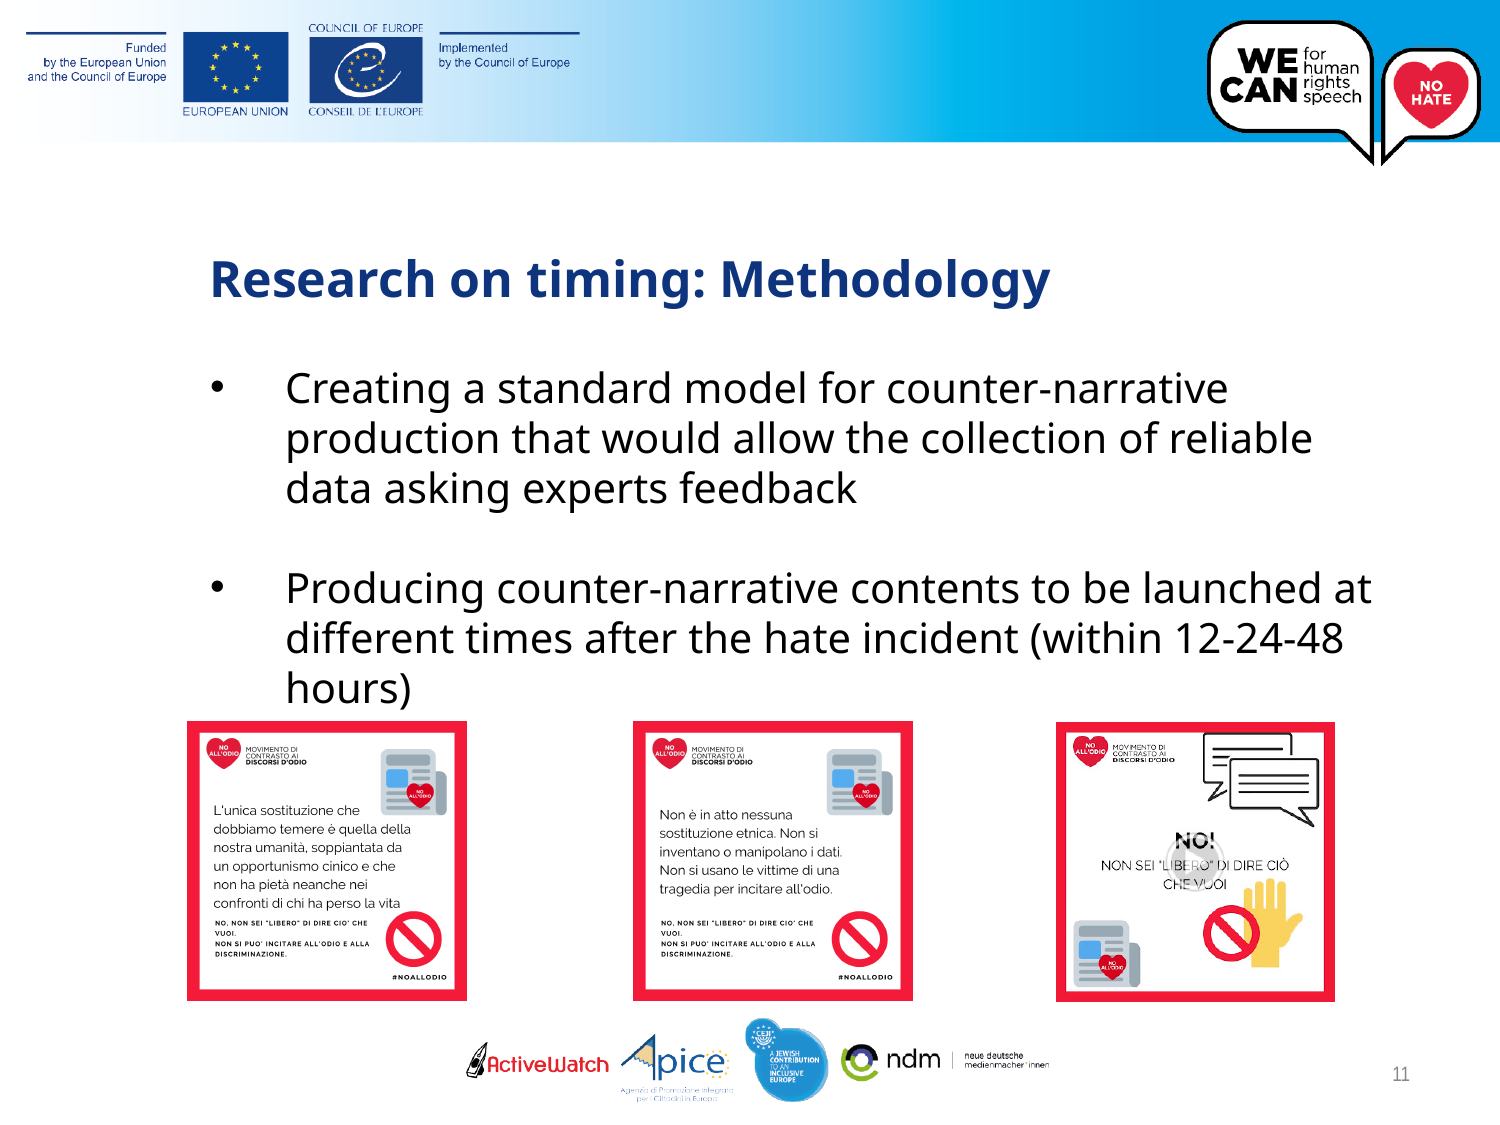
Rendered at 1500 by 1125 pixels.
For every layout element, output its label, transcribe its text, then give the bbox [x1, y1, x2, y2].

text_box Creating a standard model for counter-narrative production that would allow the collection of reliable data asking experts feedback Producing counter-narrative contents to be launched at different times after the hate incident (within 12-24-48 hours) [194, 303, 1393, 682]
slide_number 11 [1074, 1042, 1425, 1103]
picture [0, 0, 1500, 1125]
text_box Research on timing: Methodology [194, 235, 1305, 319]
